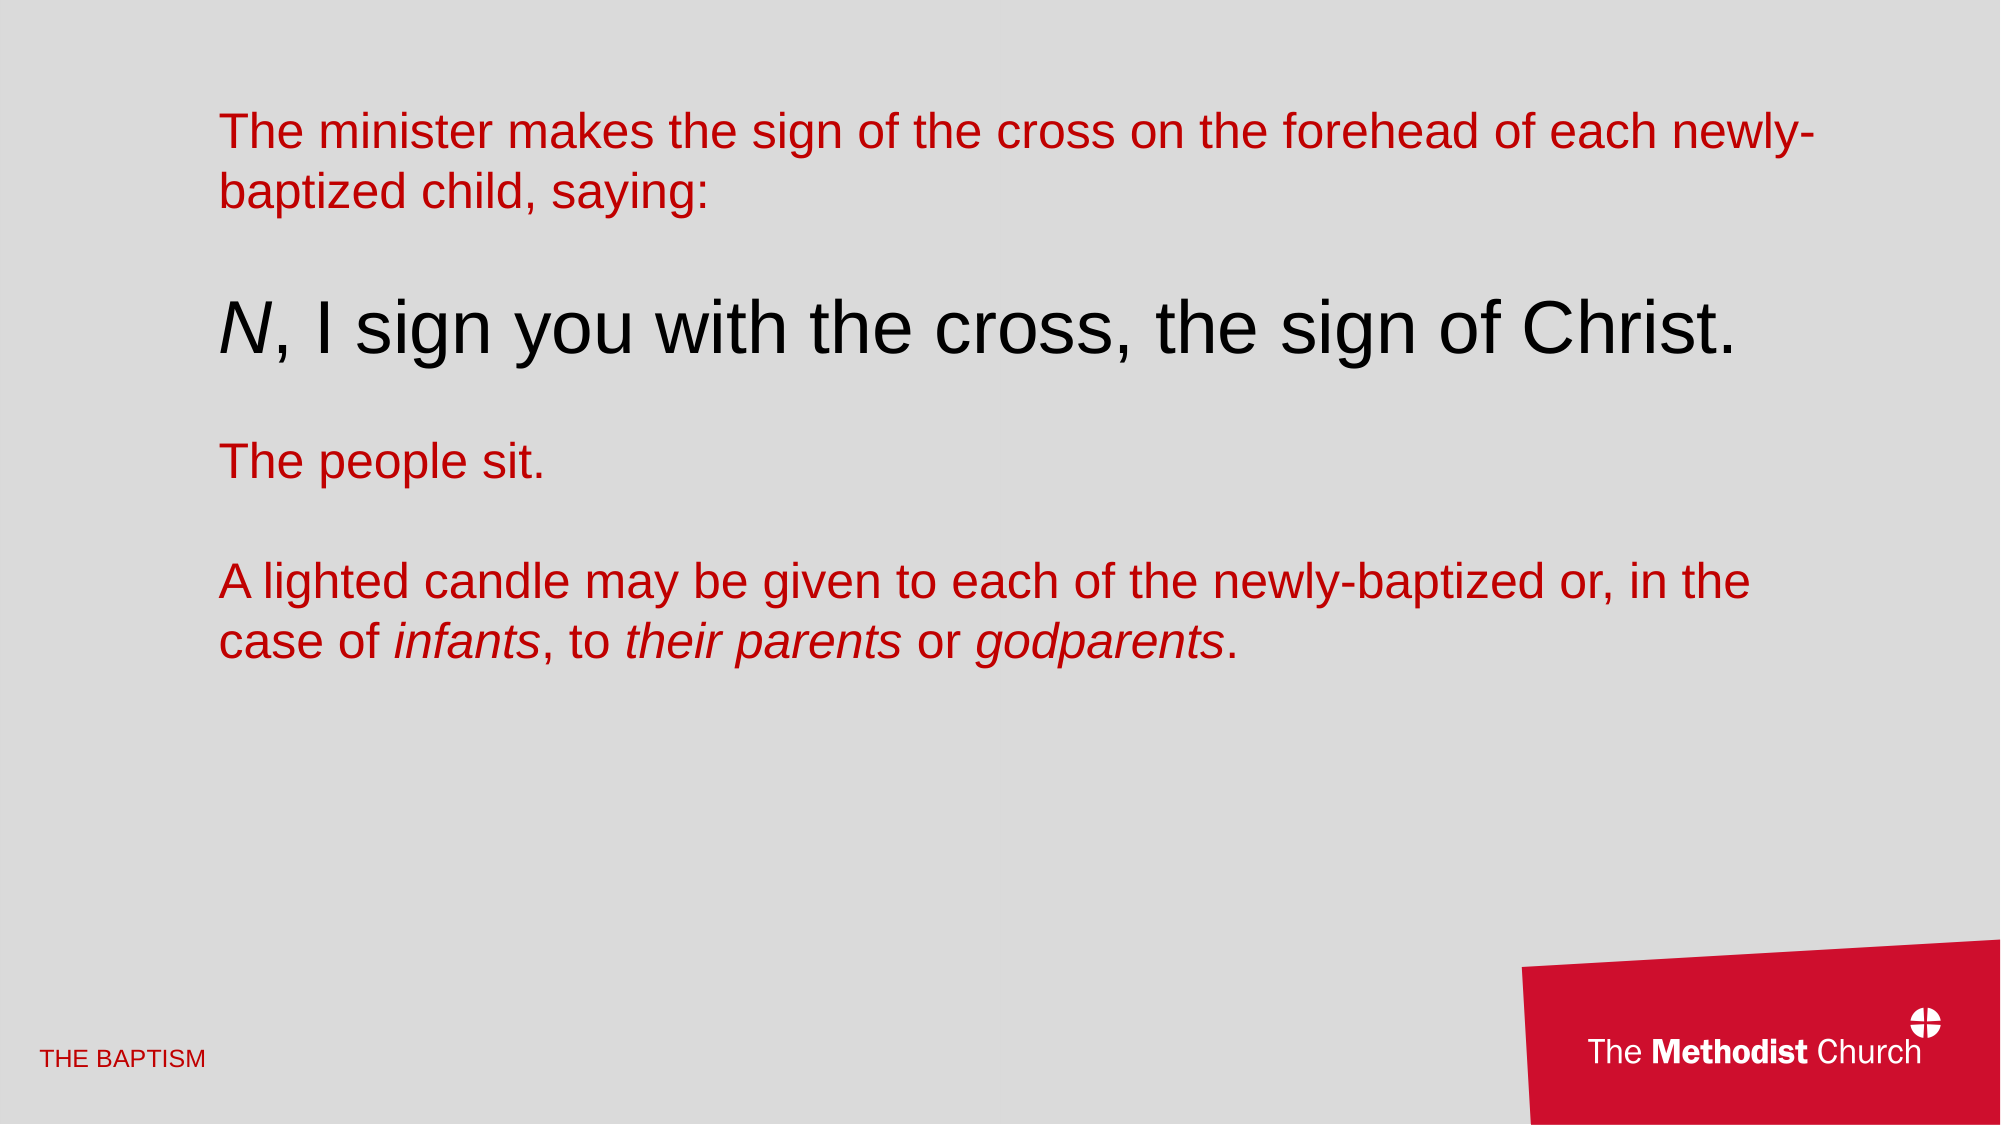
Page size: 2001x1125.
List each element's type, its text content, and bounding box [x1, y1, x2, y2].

text_box The minister makes the sign of the cross on the forehead of each newly-baptized child, saying: N, I sign you with the cross, the sign of Christ. The people sit. A lighted candle may be given to each of the newly-baptized or, in the case of infants, to their parents or godparents. [203, 91, 1864, 677]
picture [0, 0, 2001, 1125]
